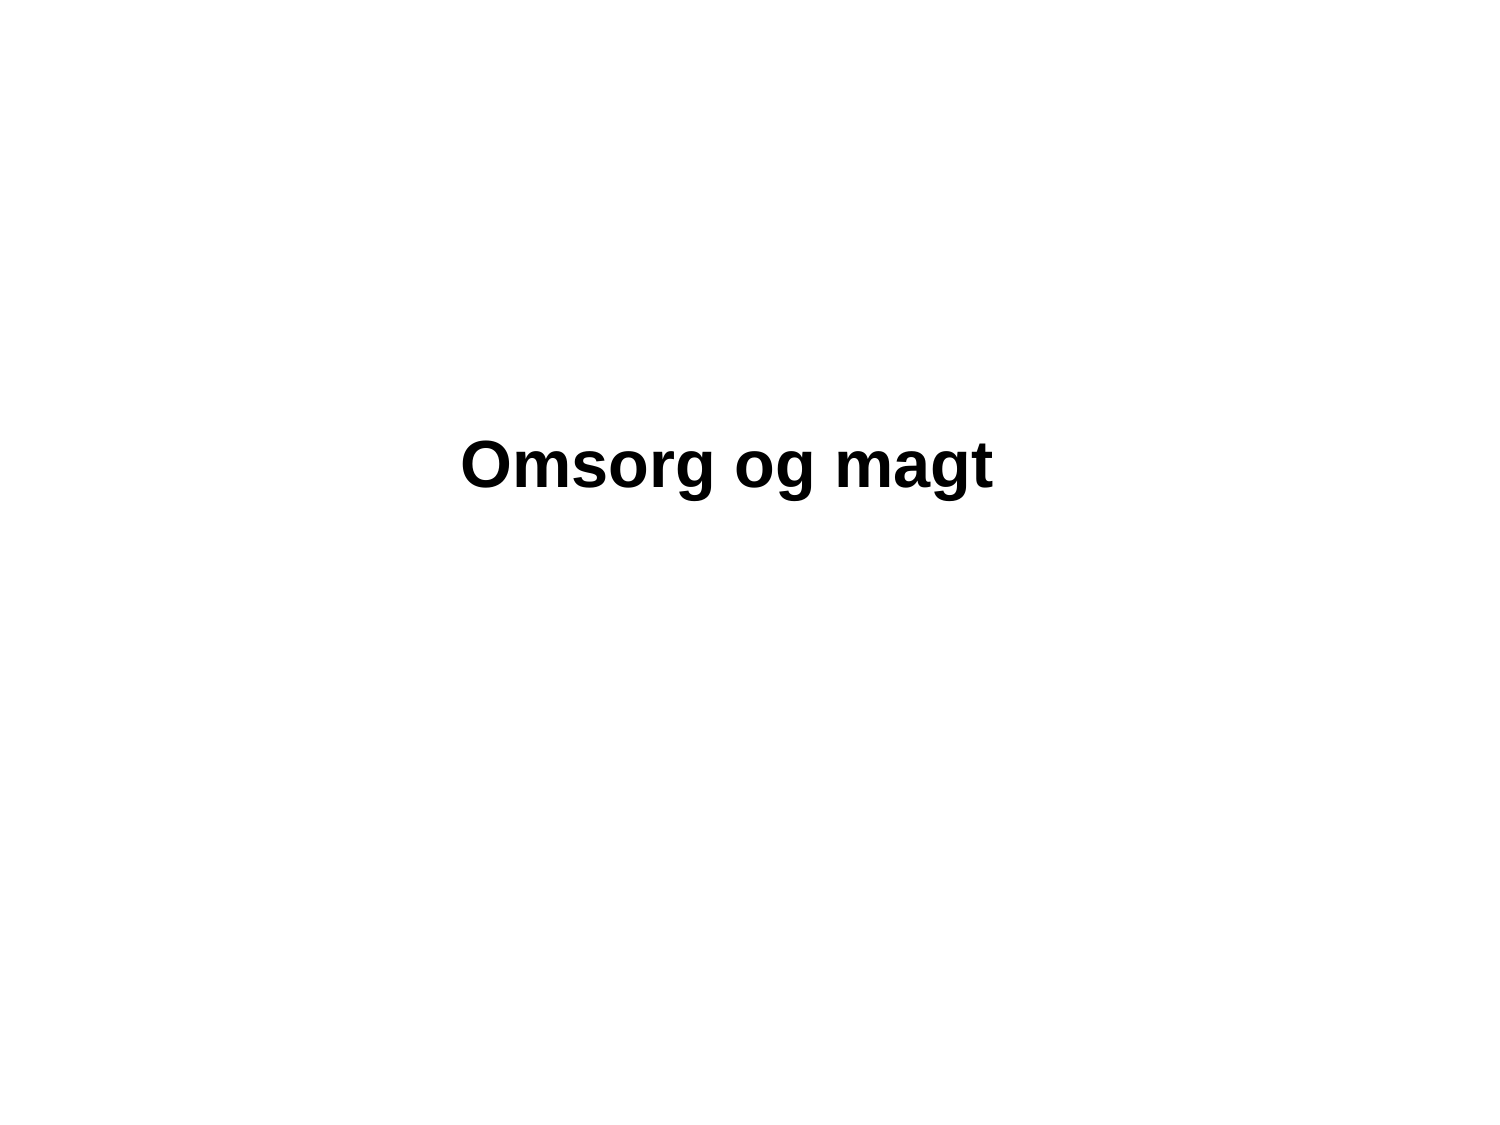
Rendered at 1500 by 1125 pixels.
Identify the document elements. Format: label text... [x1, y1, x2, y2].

title Omsorg og magt [73, 367, 1381, 555]
